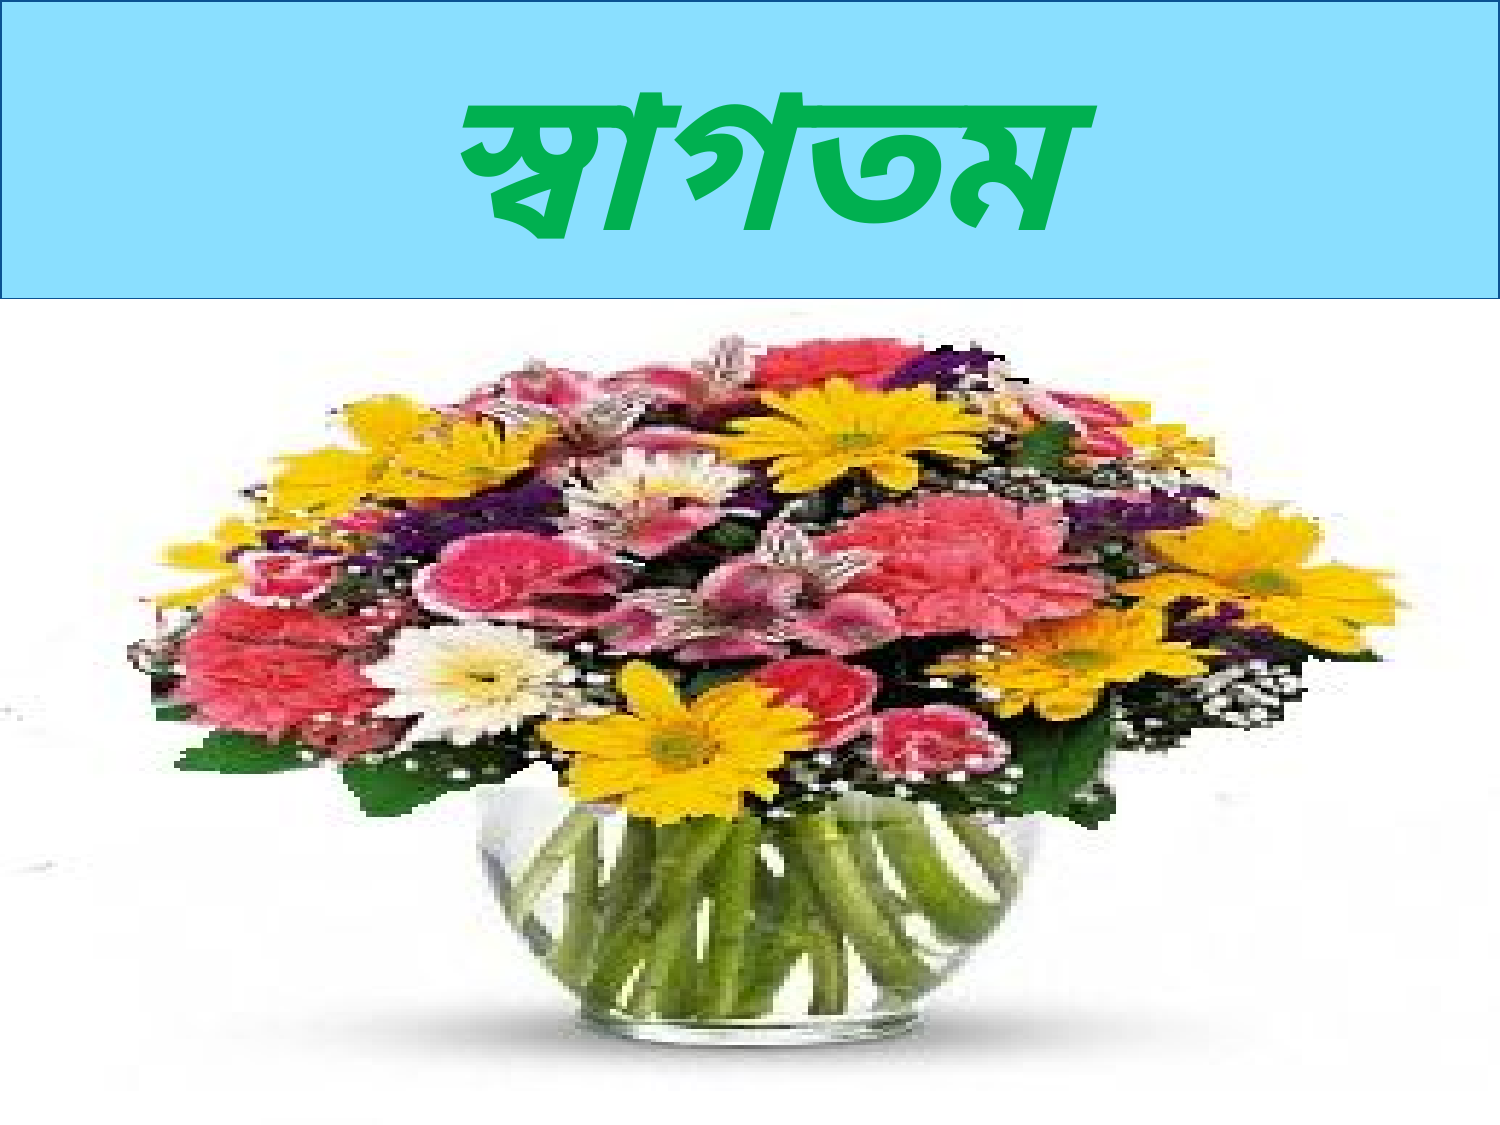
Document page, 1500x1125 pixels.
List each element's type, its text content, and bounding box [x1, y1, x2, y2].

text_box স্বাগতম [0, 0, 1500, 298]
picture [0, 299, 1500, 1125]
